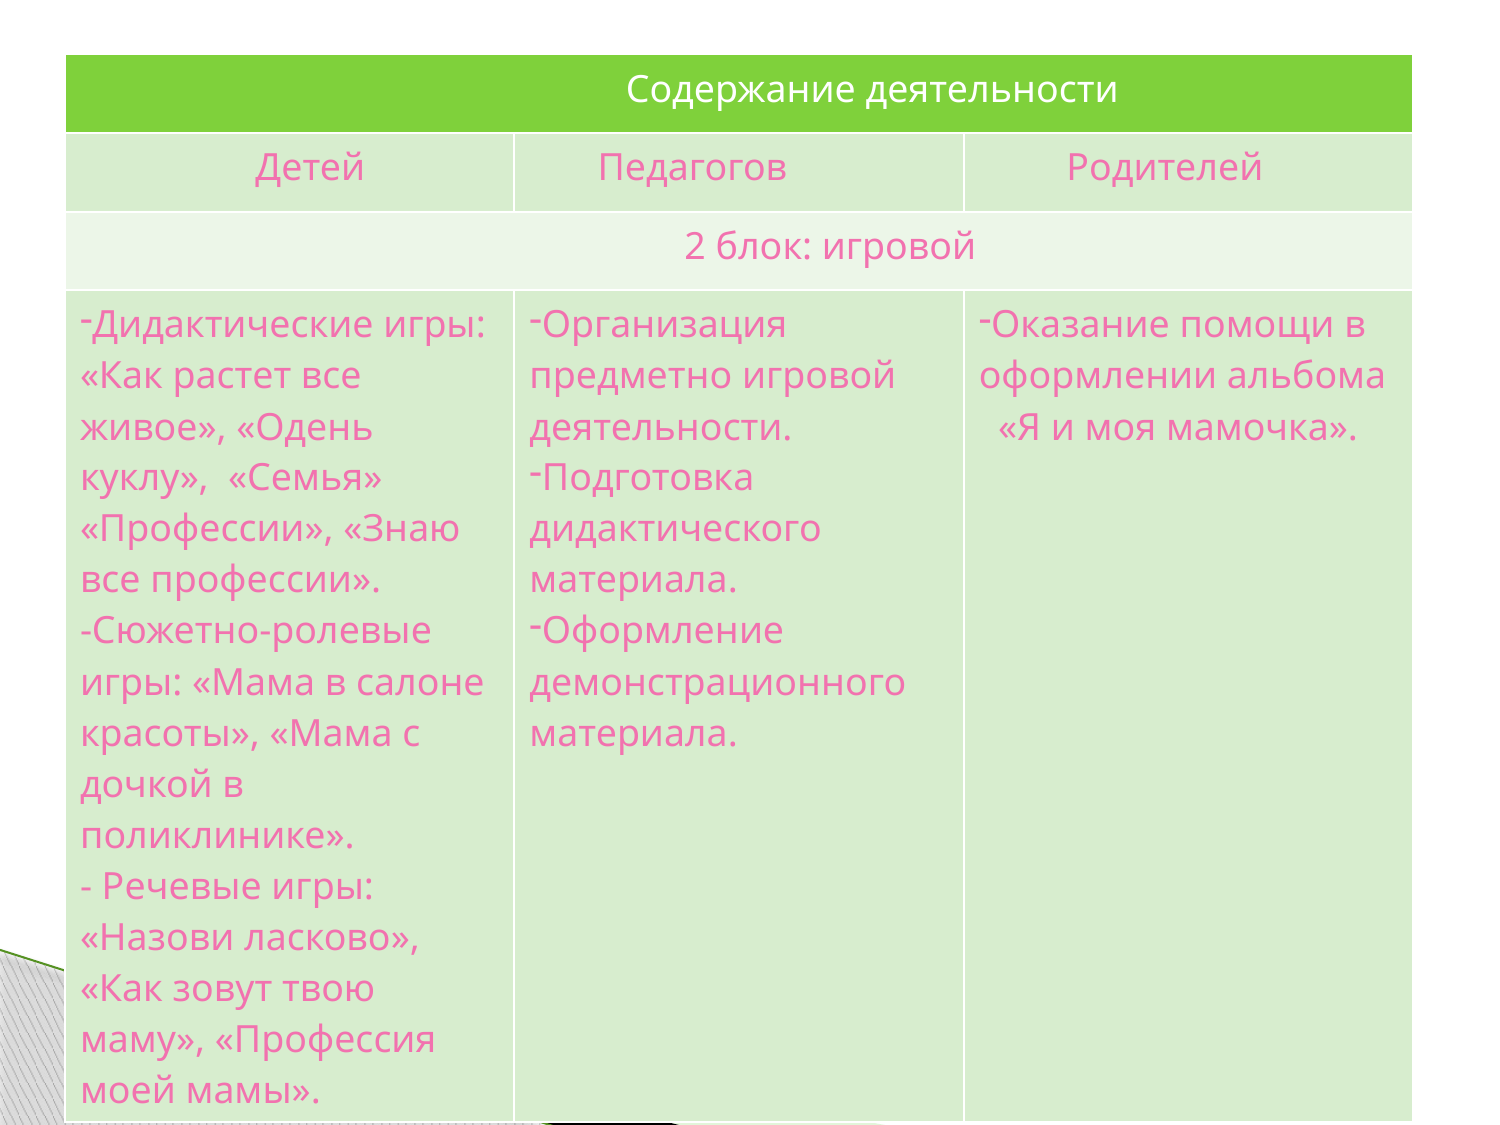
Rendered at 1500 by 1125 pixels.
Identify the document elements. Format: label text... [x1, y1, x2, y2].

table_cell Педагогов [515, 134, 963, 211]
table_cell Детей [66, 134, 513, 211]
table_cell Оказание помощи в оформлении альбома «Я и моя мамочка». [965, 291, 1412, 1121]
table_cell 2 блок: игровой [66, 213, 1412, 289]
table_header Содержание деятельности [66, 55, 1412, 132]
table_cell Родителей [965, 134, 1412, 211]
table_cell Организация предметно игровой деятельности. Подготовка дидактического материала. Оформление демонстрационного материала. [515, 291, 963, 1121]
table_cell Дидактические игры: «Как растет все живое», «Одень куклу», «Семья» «Профессии», «Знаю все профессии». -Сюжетно-ролевые игры: «Мама в салоне красоты», «Мама с дочкой в поликлинике». - Речевые игры: «Назови ласково», «Как зовут твою маму», «Профессия моей мамы». [66, 291, 513, 1121]
